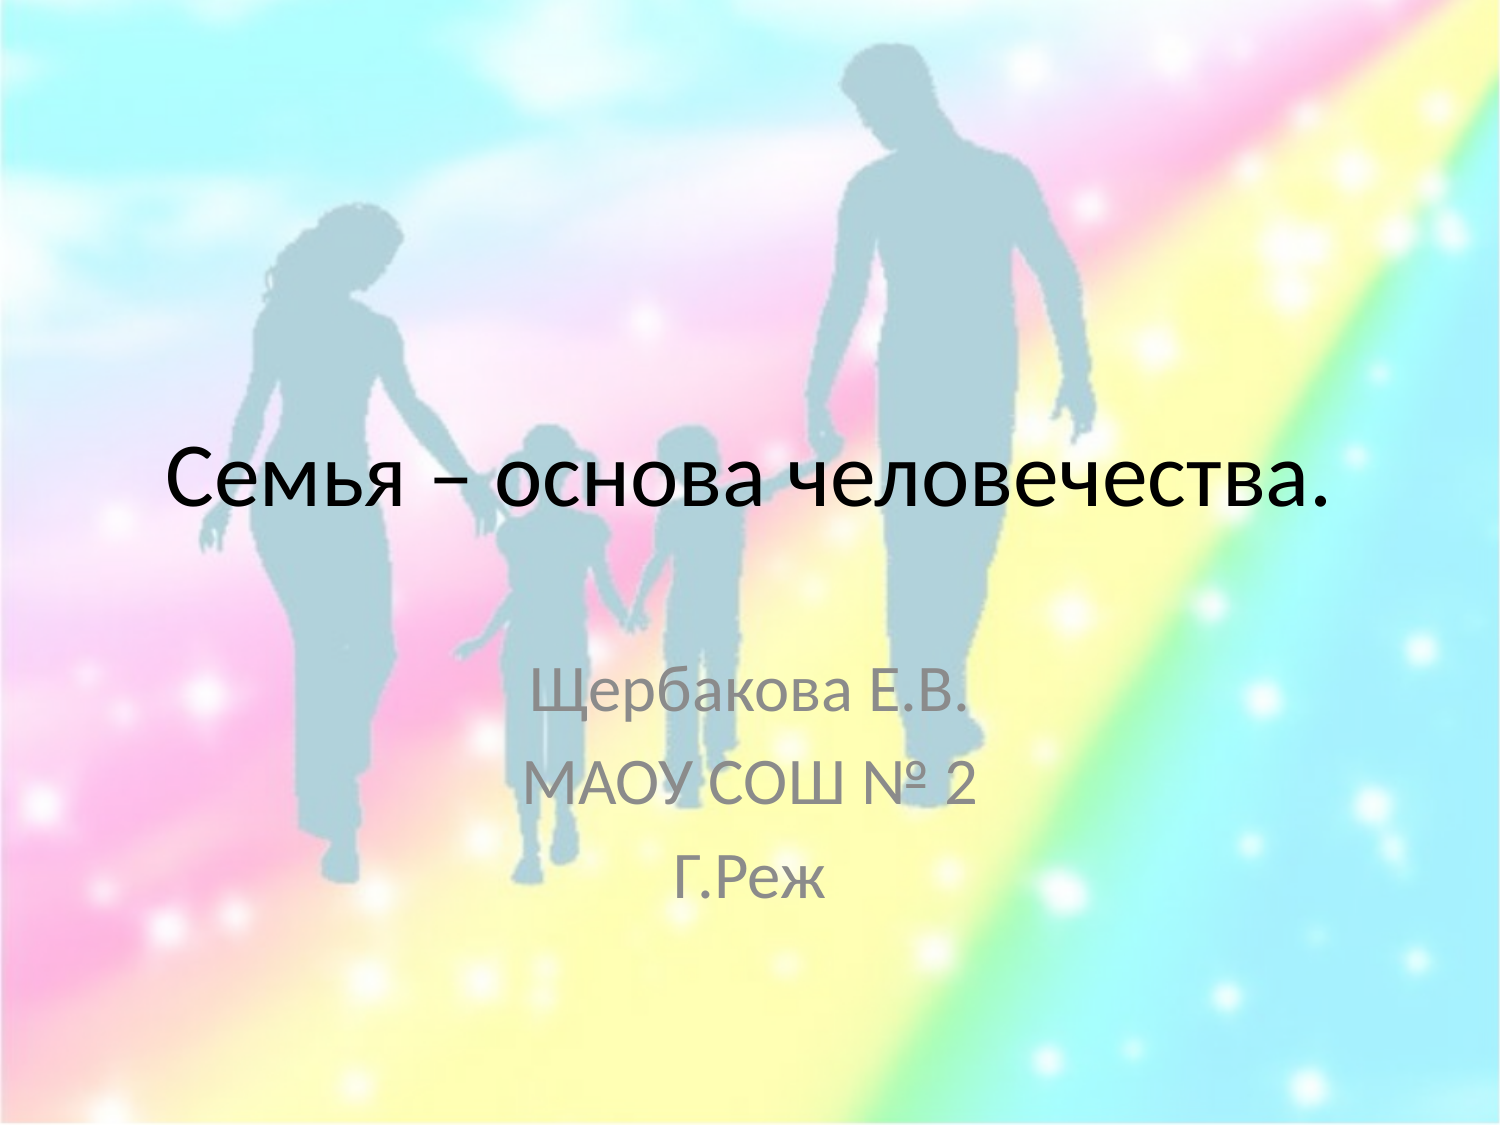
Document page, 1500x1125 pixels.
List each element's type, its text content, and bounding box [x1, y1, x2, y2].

title Семья – основа человечества. [112, 349, 1388, 591]
subtitle Щербакова Е.В. МАОУ СОШ № 2 Г.Реж [225, 637, 1275, 925]
